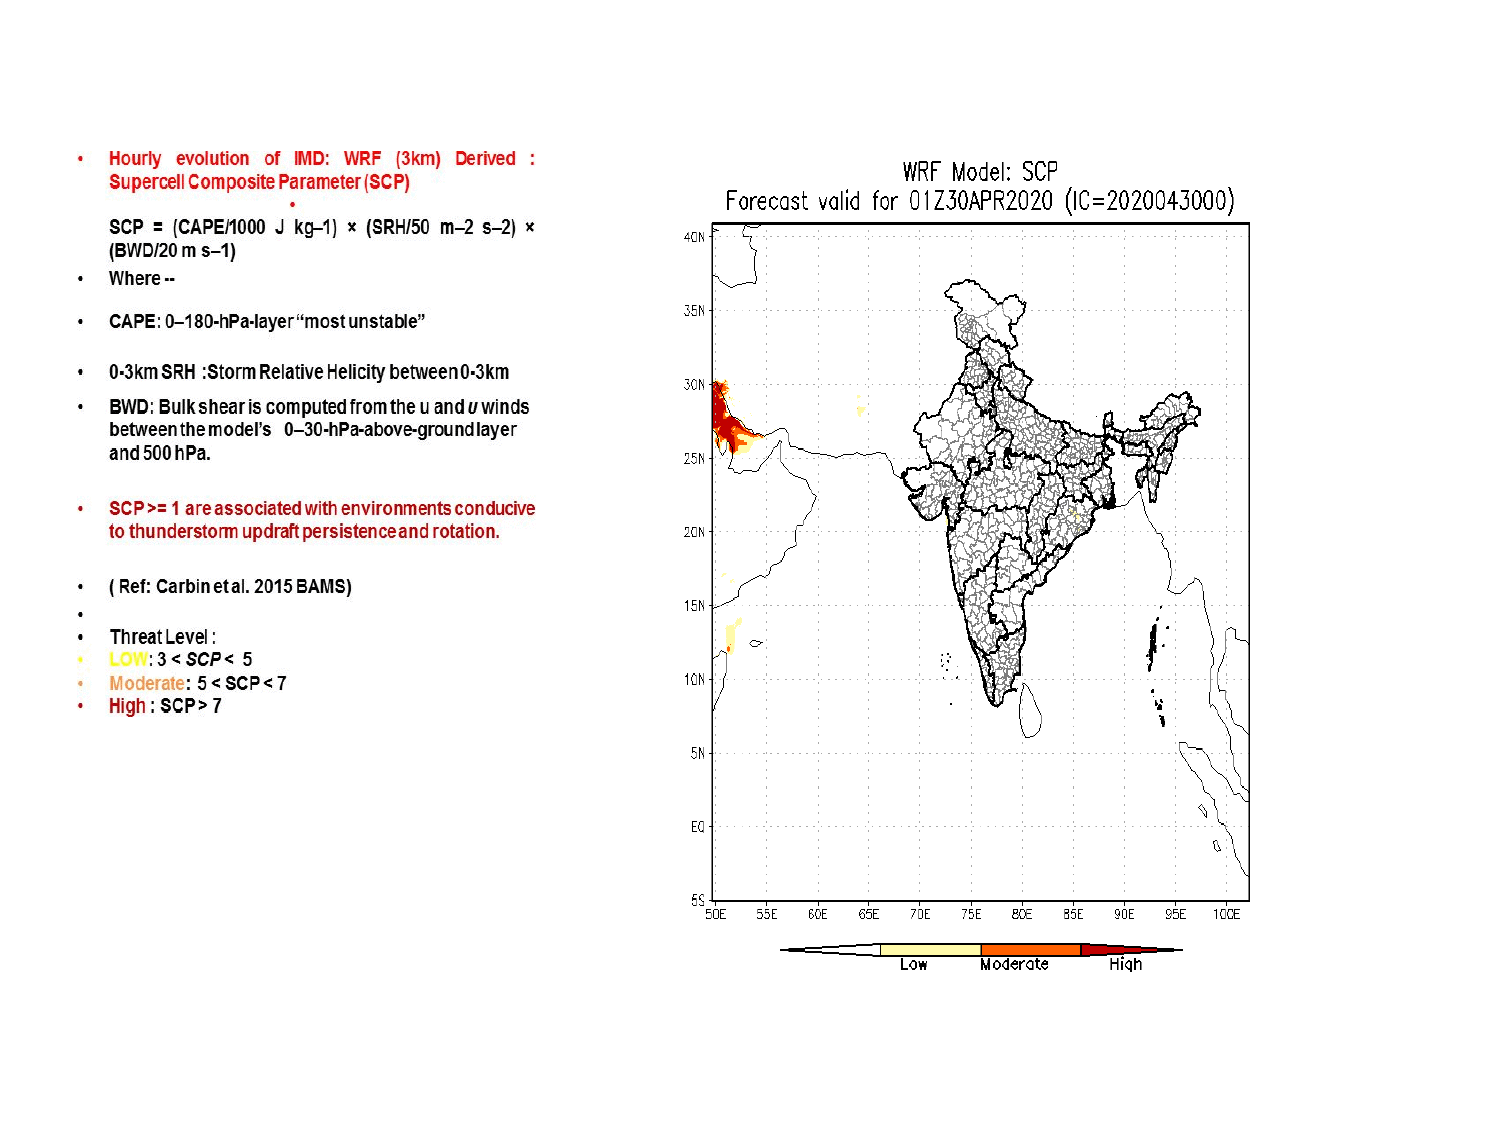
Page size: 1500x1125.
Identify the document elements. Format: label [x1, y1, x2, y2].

picture [74, 149, 1426, 976]
